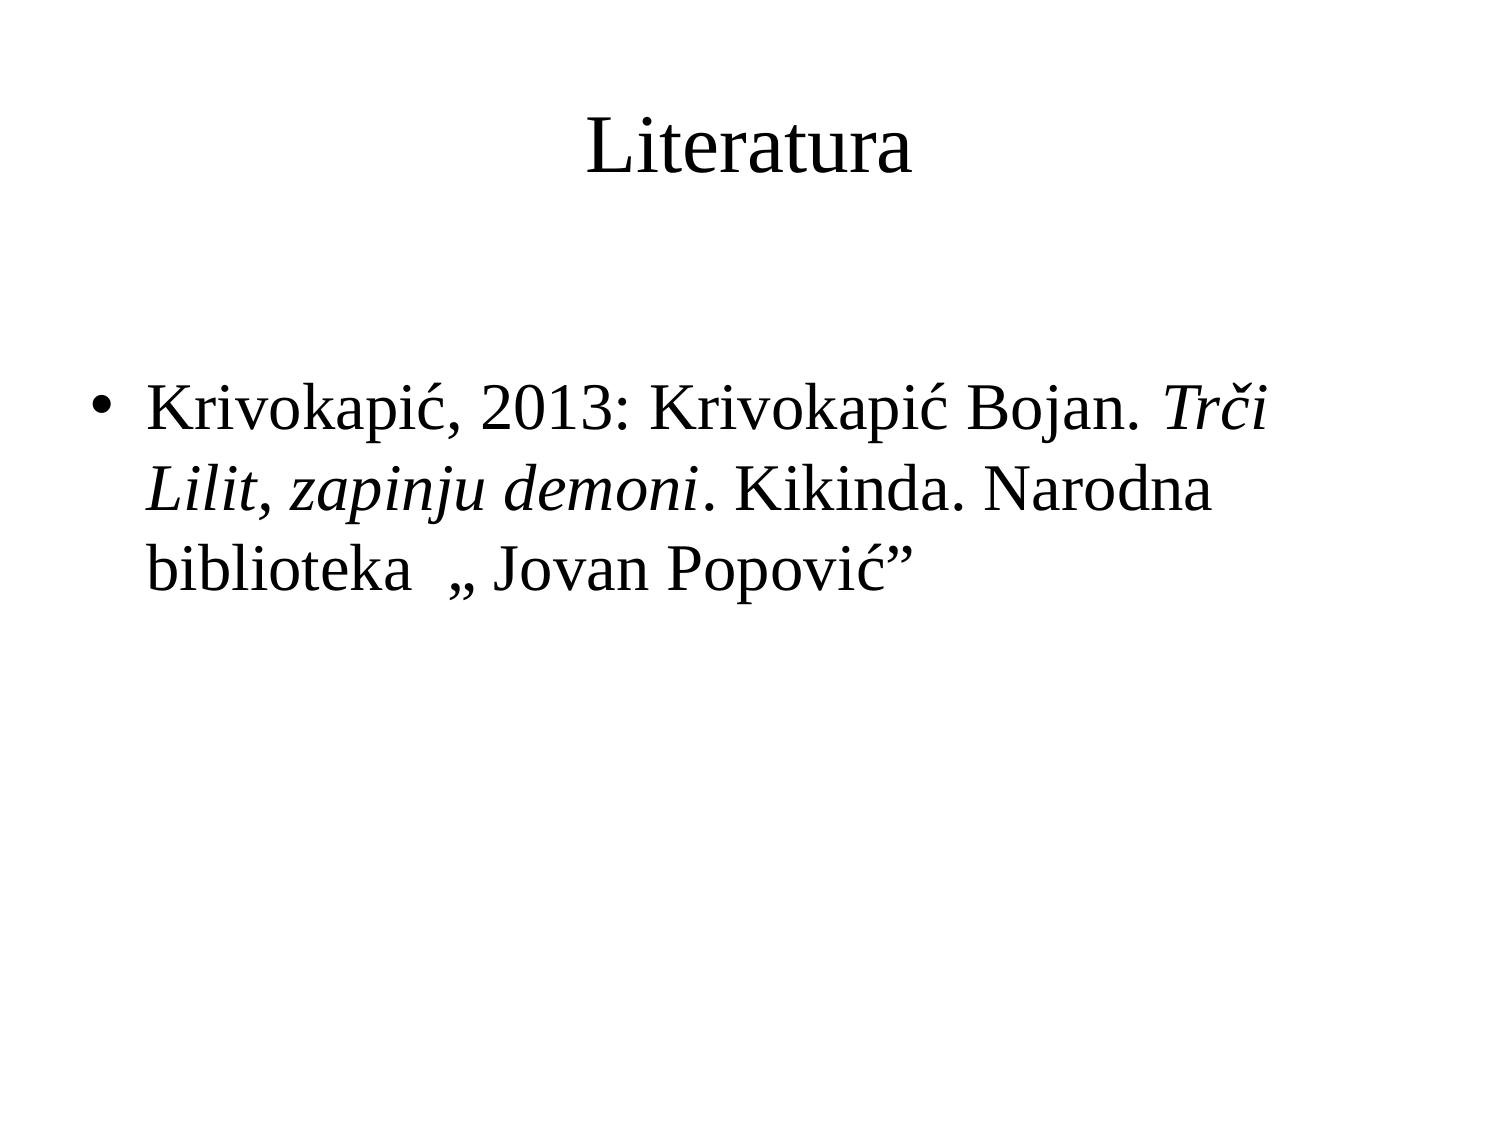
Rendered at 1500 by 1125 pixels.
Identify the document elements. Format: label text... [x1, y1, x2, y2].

list Krivokapić, 2013: Krivokapić Bojan. Trči Lilit, zapinju demoni. Kikinda. Narodna biblioteka „ Jovan Popović” [75, 262, 1425, 1005]
title Literatura [75, 45, 1425, 233]
